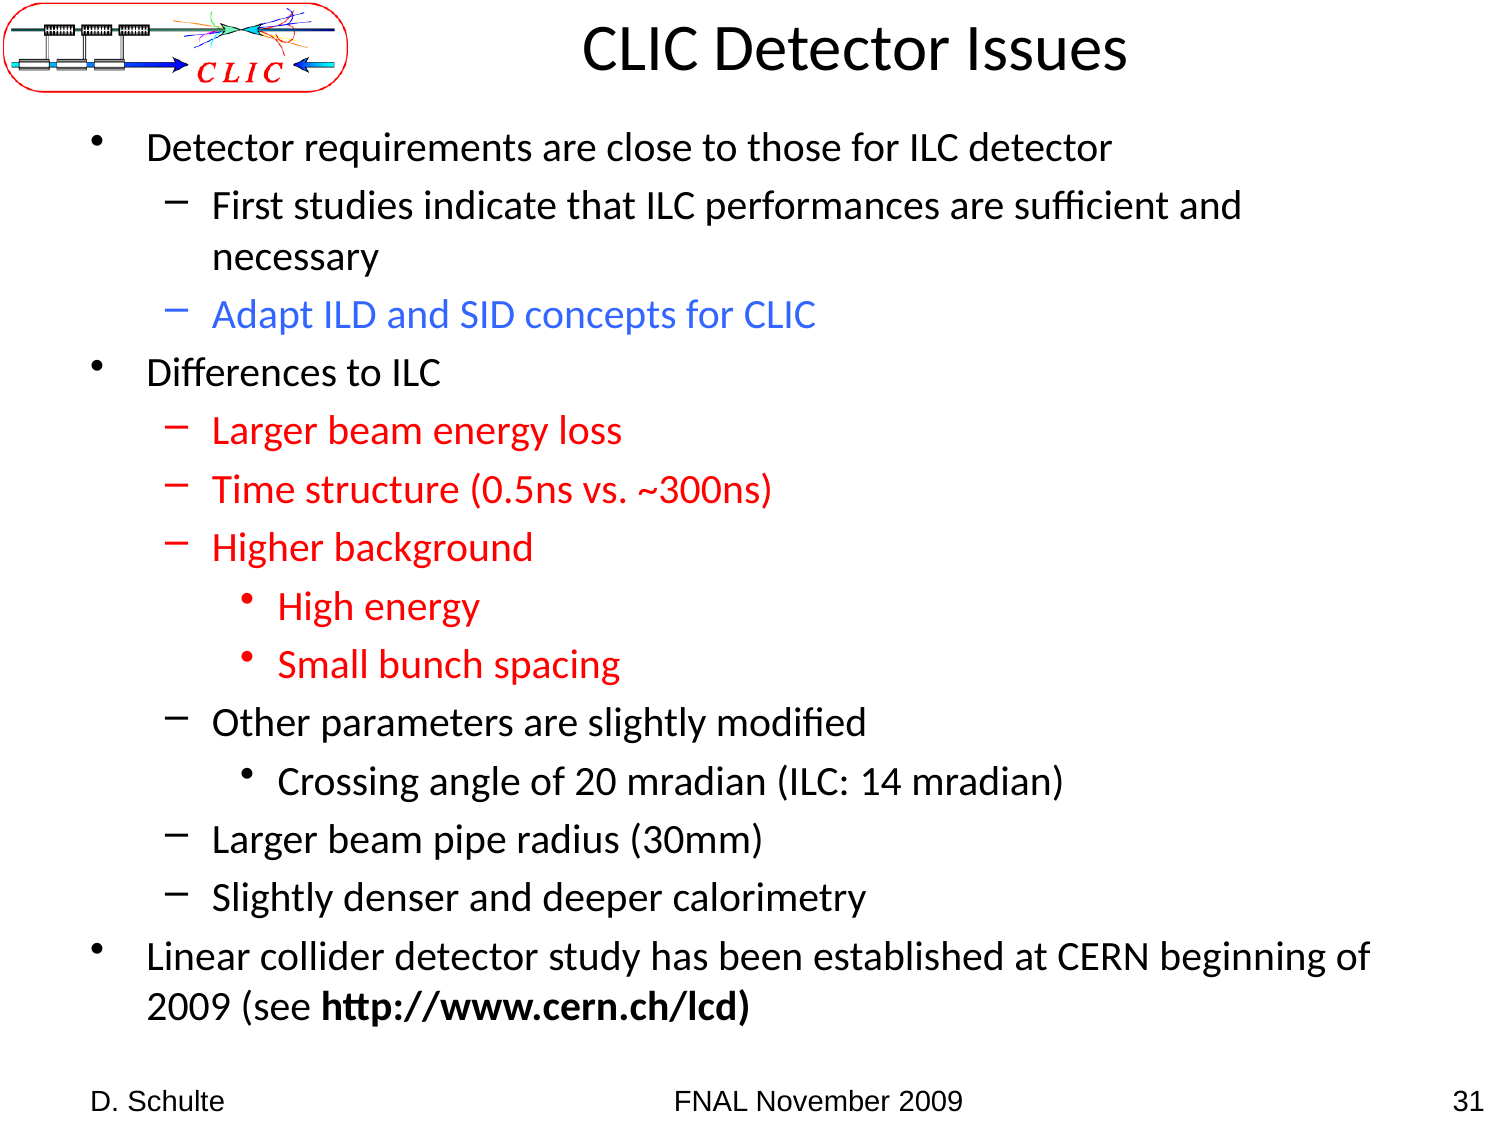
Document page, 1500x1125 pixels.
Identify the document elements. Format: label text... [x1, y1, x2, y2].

slide_number D. Schulte [74, 1074, 338, 1125]
footer FNAL November 2009 [349, 1074, 1288, 1125]
picture [0, 0, 350, 95]
list Detector requirements are close to those for ILC detector First studies indicate that ILC performances are sufficient and necessary Adapt ILD and SID concepts for CLIC Differences to ILC Larger beam energy loss Time structure (0.5ns vs. ~300ns) Higher background High energy Small bunch spacing Other parameters are slightly modified Crossing angle of 20 mradian (ILC: 14 mradian) Larger beam pipe radius (30mm) Slightly denser and deeper calorimetry Linear collider detector study has been established at CERN beginning of 2009 (see http://www.cern.ch/lcd) [74, 112, 1426, 1051]
title CLIC Detector Issues [224, 0, 1500, 88]
slide_number 31 [1399, 1074, 1500, 1125]
